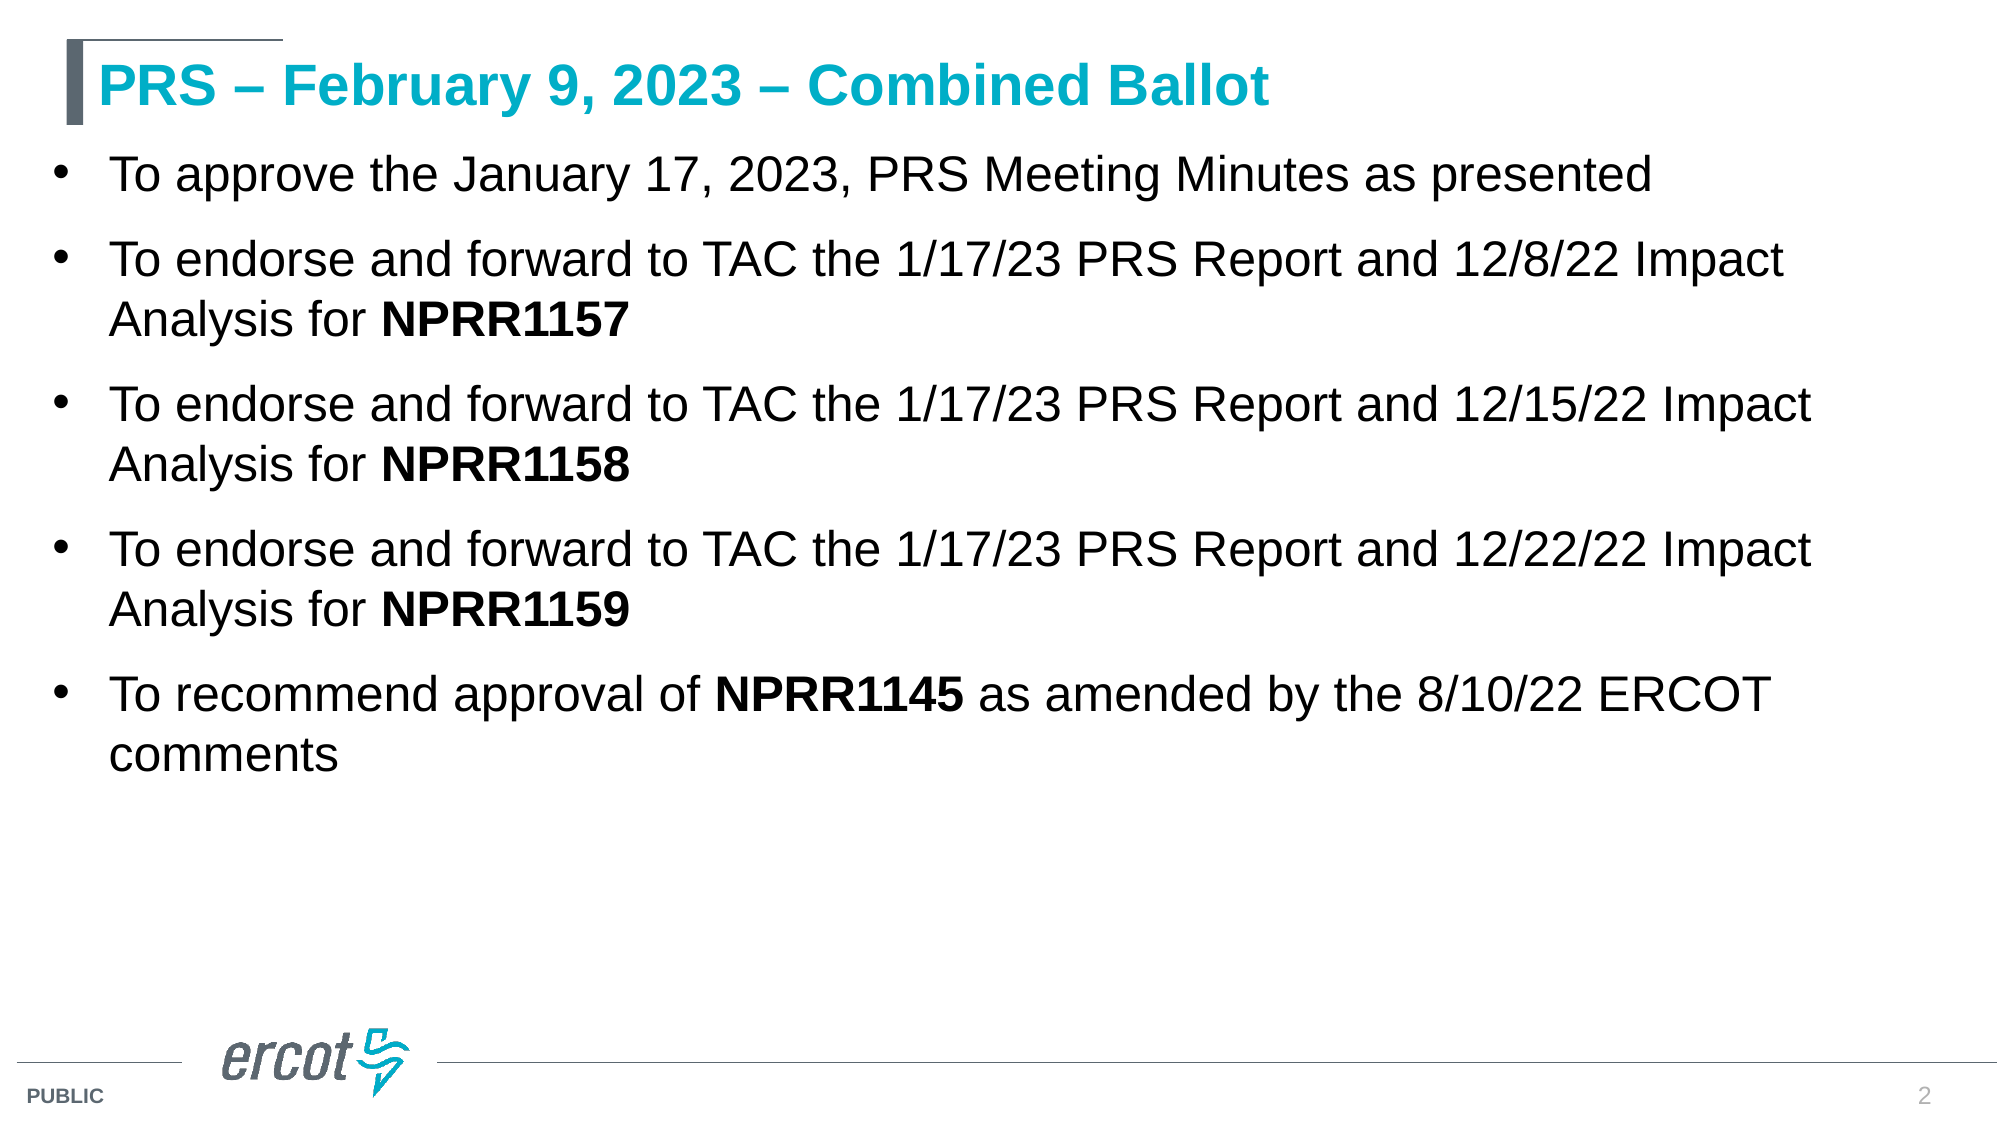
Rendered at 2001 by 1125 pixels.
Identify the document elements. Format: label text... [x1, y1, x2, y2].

list To approve the January 17, 2023, PRS Meeting Minutes as presented To endorse and forward to TAC the 1/17/23 PRS Report and 12/8/22 Impact Analysis for NPRR1157 To endorse and forward to TAC the 1/17/23 PRS Report and 12/15/22 Impact Analysis for NPRR1158 To endorse and forward to TAC the 1/17/23 PRS Report and 12/22/22 Impact Analysis for NPRR1159 To recommend approval of NPRR1145 as amended by the 8/10/22 ERCOT comments [37, 133, 1963, 950]
title PRS – February 9, 2023 – Combined Ballot [83, 39, 1934, 125]
slide_number 2 [1866, 1076, 1984, 1113]
picture [218, 1024, 413, 1100]
